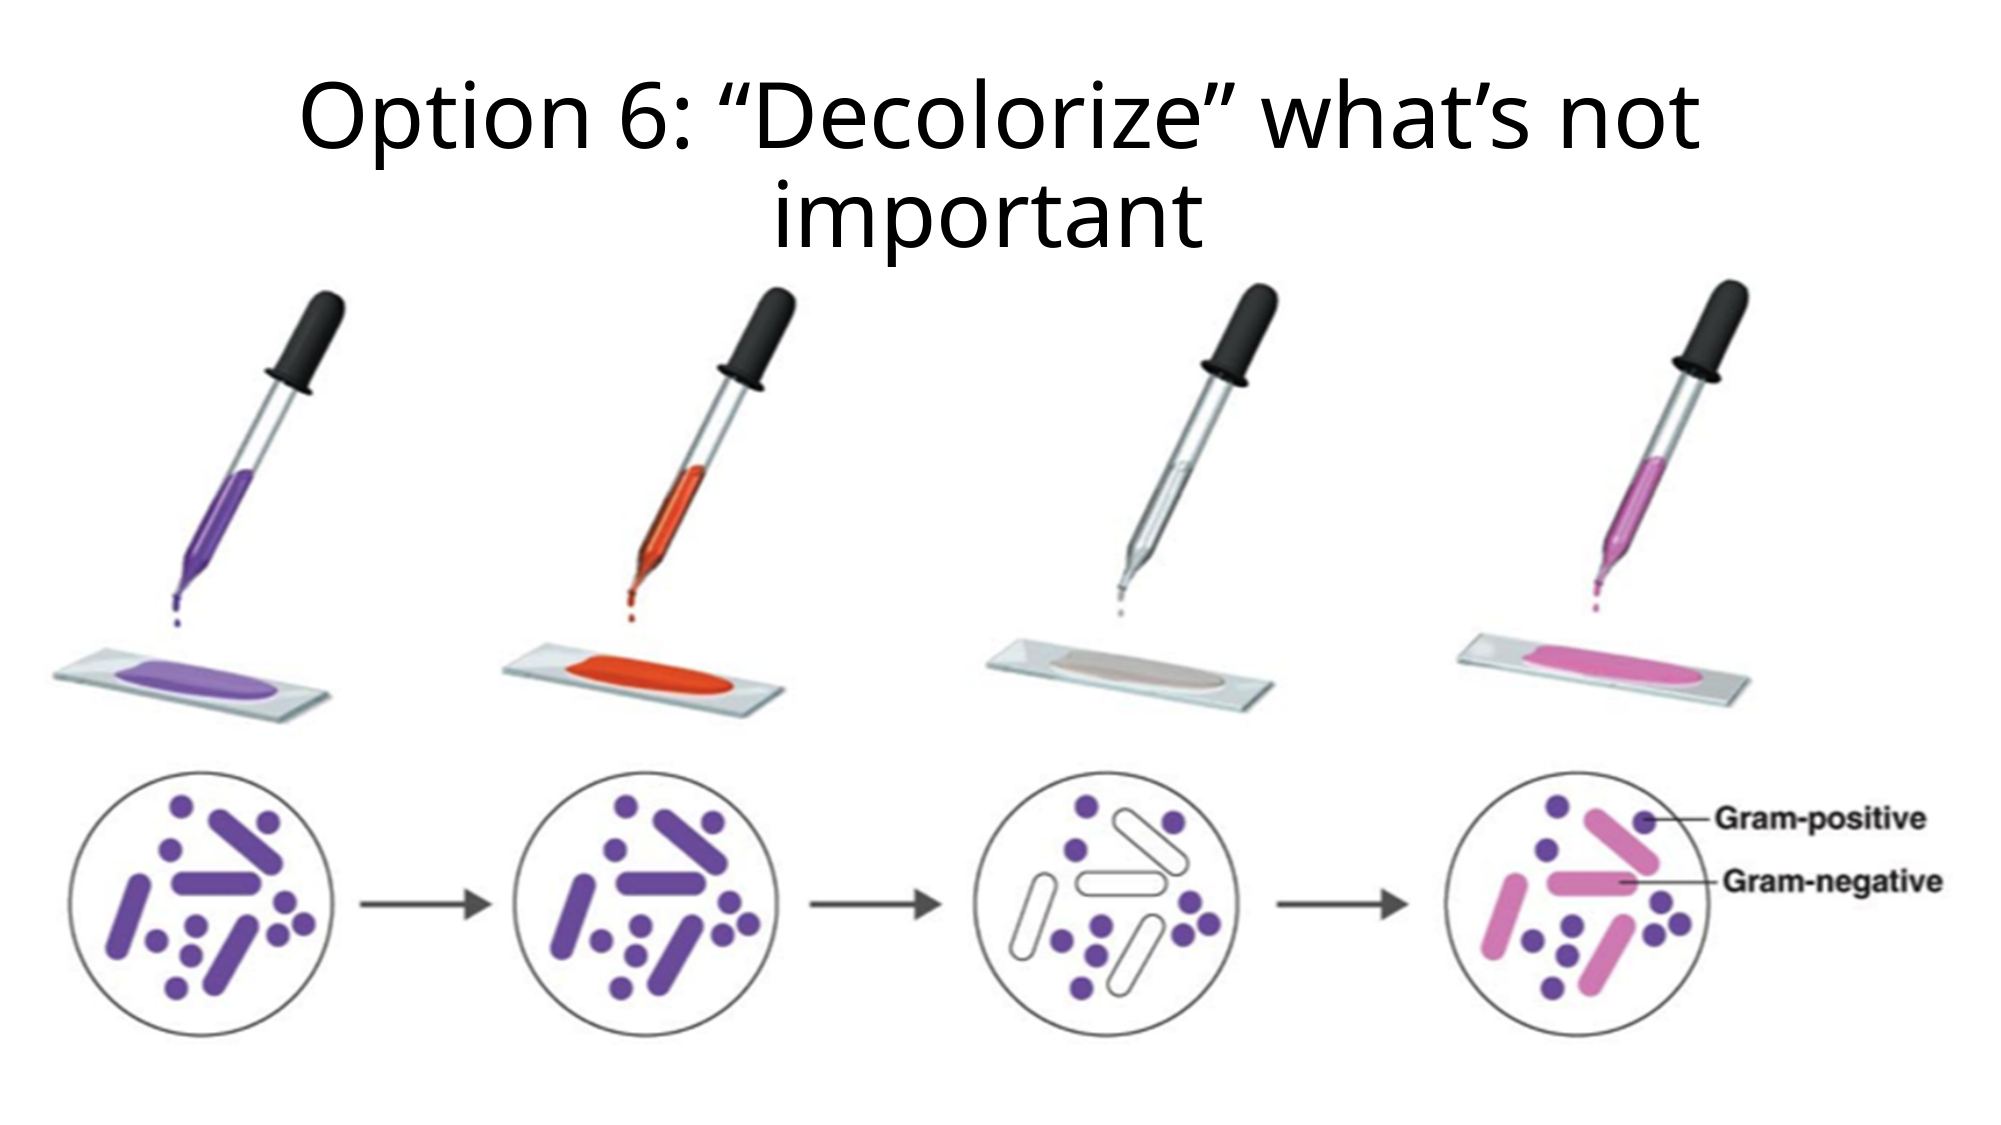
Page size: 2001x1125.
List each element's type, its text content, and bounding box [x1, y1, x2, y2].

title Option 6: “Decolorize” what’s not important [137, 59, 1863, 267]
picture [40, 267, 1960, 1045]
